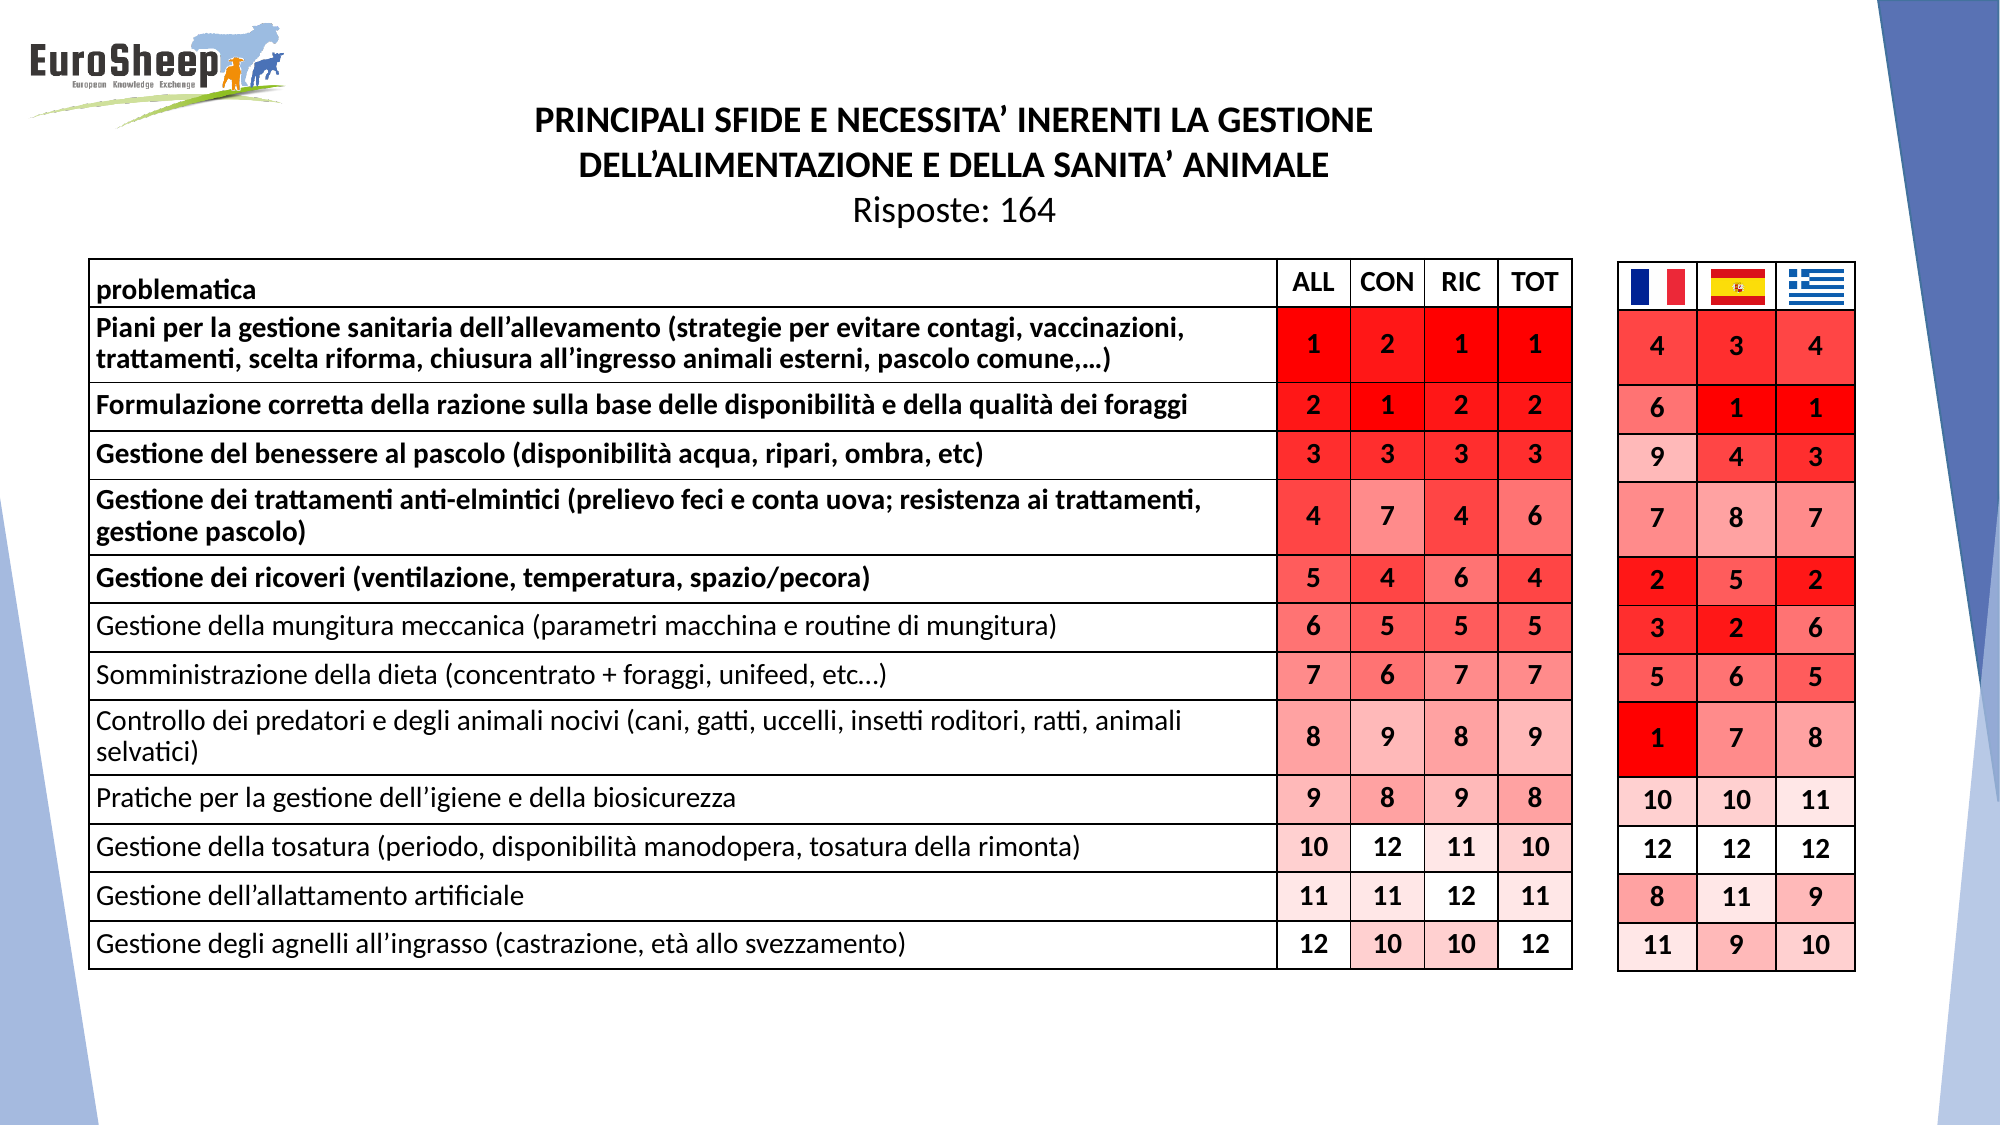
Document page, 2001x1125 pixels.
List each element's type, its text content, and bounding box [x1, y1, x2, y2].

table_cell 1 [1777, 386, 1854, 433]
table_cell 12 [1777, 827, 1854, 873]
table_cell 11 [1351, 873, 1424, 920]
table_header TOT [1499, 260, 1571, 306]
table_cell 11 [1499, 873, 1571, 920]
table_cell 9 [1777, 875, 1854, 922]
picture [1711, 269, 1765, 305]
table_cell Gestione della tosatura (periodo, disponibilità manodopera, tosatura della rimonta) [90, 825, 1276, 871]
table_cell Controllo dei predatori e degli animali nocivi (cani, gatti, uccelli, insetti roditori, ratti, animali selvatici) [90, 701, 1276, 774]
table_cell 3 [1425, 432, 1497, 479]
table_cell 7 [1278, 653, 1350, 699]
table_cell 10 [1777, 924, 1854, 970]
table_cell 11 [1619, 924, 1696, 970]
table_cell 3 [1777, 435, 1854, 481]
table_cell Gestione della mungitura meccanica (parametri macchina e routine di mungitura) [90, 604, 1276, 651]
table_cell Somministrazione della dieta (concentrato + foraggi, unifeed, etc…) [90, 653, 1276, 699]
table_cell 12 [1351, 825, 1424, 871]
table_cell 10 [1278, 825, 1350, 871]
table_cell 2 [1619, 558, 1696, 605]
table_cell 11 [1425, 825, 1497, 871]
table_cell 5 [1619, 655, 1696, 701]
table_cell 3 [1499, 432, 1571, 479]
table_cell 4 [1698, 435, 1775, 481]
table_cell 6 [1499, 480, 1571, 554]
table_cell 8 [1698, 483, 1775, 556]
table_cell 4 [1425, 480, 1497, 554]
table_cell 6 [1698, 655, 1775, 701]
picture [1789, 269, 1844, 305]
table_cell 9 [1499, 701, 1571, 774]
table_cell 9 [1425, 776, 1497, 823]
table_cell 1 [1499, 308, 1571, 382]
table_cell 5 [1777, 655, 1854, 701]
table_cell 1 [1425, 308, 1497, 382]
table_cell 4 [1777, 311, 1854, 384]
table_cell Gestione del benessere al pascolo (disponibilità acqua, ripari, ombra, etc) [90, 432, 1276, 479]
table_cell 10 [1619, 778, 1696, 825]
table_cell 8 [1351, 776, 1424, 823]
table_cell 8 [1777, 703, 1854, 776]
table_cell 5 [1425, 604, 1497, 651]
table_cell 10 [1499, 825, 1571, 871]
table_cell 8 [1425, 701, 1497, 774]
table_cell 7 [1499, 653, 1571, 699]
table_cell 7 [1619, 483, 1696, 556]
table_cell 3 [1278, 432, 1350, 479]
table_cell 12 [1425, 873, 1497, 920]
table_header RIC [1425, 260, 1497, 306]
table_cell 7 [1425, 653, 1497, 699]
table_cell Gestione dei trattamenti anti-elmintici (prelievo feci e conta uova; resistenza ai trattamenti, gestione pascolo) [90, 480, 1276, 554]
table_cell Formulazione corretta della razione sulla base delle disponibilità e della qualità dei foraggi [90, 383, 1276, 430]
table_cell 10 [1698, 778, 1775, 825]
table_cell Gestione dell’allattamento artificiale [90, 873, 1276, 920]
table_cell 11 [1278, 873, 1350, 920]
table_cell 5 [1499, 604, 1571, 651]
table_cell 1 [1278, 308, 1350, 382]
table_header [1698, 263, 1775, 309]
picture [22, 15, 292, 135]
table_cell 8 [1499, 776, 1571, 823]
table_cell 11 [1698, 875, 1775, 922]
table_header CON [1351, 260, 1424, 306]
table_cell 10 [1351, 922, 1424, 968]
table_cell 2 [1351, 308, 1424, 382]
table_header ALL [1278, 260, 1350, 306]
table_cell 9 [1619, 435, 1696, 481]
table_cell 12 [1278, 922, 1350, 968]
table_cell 12 [1619, 827, 1696, 873]
table_cell 1 [1698, 386, 1775, 433]
table_cell 4 [1499, 556, 1571, 602]
table_cell 5 [1351, 604, 1424, 651]
table_cell 12 [1499, 922, 1571, 968]
table_cell 2 [1425, 383, 1497, 430]
table_cell 8 [1619, 875, 1696, 922]
table_cell 3 [1351, 432, 1424, 479]
table_cell 4 [1619, 311, 1696, 384]
table_cell 9 [1351, 701, 1424, 774]
table_cell 10 [1425, 922, 1497, 968]
table_cell 6 [1619, 386, 1696, 433]
table_cell 6 [1351, 653, 1424, 699]
table_cell 2 [1499, 383, 1571, 430]
table_cell 9 [1698, 924, 1775, 970]
table_cell 2 [1698, 606, 1775, 653]
table_cell 7 [1698, 703, 1775, 776]
table_cell Pratiche per la gestione dell’igiene e della biosicurezza [90, 776, 1276, 823]
table_cell Piani per la gestione sanitaria dell’allevamento (strategie per evitare contagi, vaccinazioni, trattamenti, scelta riforma, chiusura all’ingresso animali esterni, pascolo comune,…) [90, 308, 1276, 382]
table_cell Gestione degli agnelli all’ingrasso (castrazione, età allo svezzamento) [90, 922, 1276, 968]
table_cell 4 [1278, 480, 1350, 554]
table_cell 1 [1351, 383, 1424, 430]
text_box PRINCIPALI SFIDE E NECESSITA’ INERENTI LA GESTIONE DELL’ALIMENTAZIONE E DELLA SANITA’ ANIMALE Risposte: 164 [454, 87, 1455, 238]
table_cell 7 [1351, 480, 1424, 554]
table_cell 4 [1351, 556, 1424, 602]
table_cell 7 [1777, 483, 1854, 556]
table_cell 2 [1278, 383, 1350, 430]
table_cell 8 [1278, 701, 1350, 774]
table_header problematica [90, 260, 1276, 306]
table_cell 3 [1698, 311, 1775, 384]
table_cell 3 [1619, 606, 1696, 653]
table_cell 1 [1619, 703, 1696, 776]
table_cell 6 [1425, 556, 1497, 602]
table_cell 2 [1777, 558, 1854, 605]
table_cell 5 [1278, 556, 1350, 602]
table_cell Gestione dei ricoveri (ventilazione, temperatura, spazio/pecora) [90, 556, 1276, 602]
picture [1631, 269, 1685, 305]
table_header [1619, 263, 1696, 309]
table_header [1777, 263, 1854, 309]
table_cell 12 [1698, 827, 1775, 873]
table_cell 5 [1698, 558, 1775, 605]
table_cell 6 [1777, 606, 1854, 653]
table_cell 9 [1278, 776, 1350, 823]
table_cell 6 [1278, 604, 1350, 651]
table_cell 11 [1777, 778, 1854, 825]
